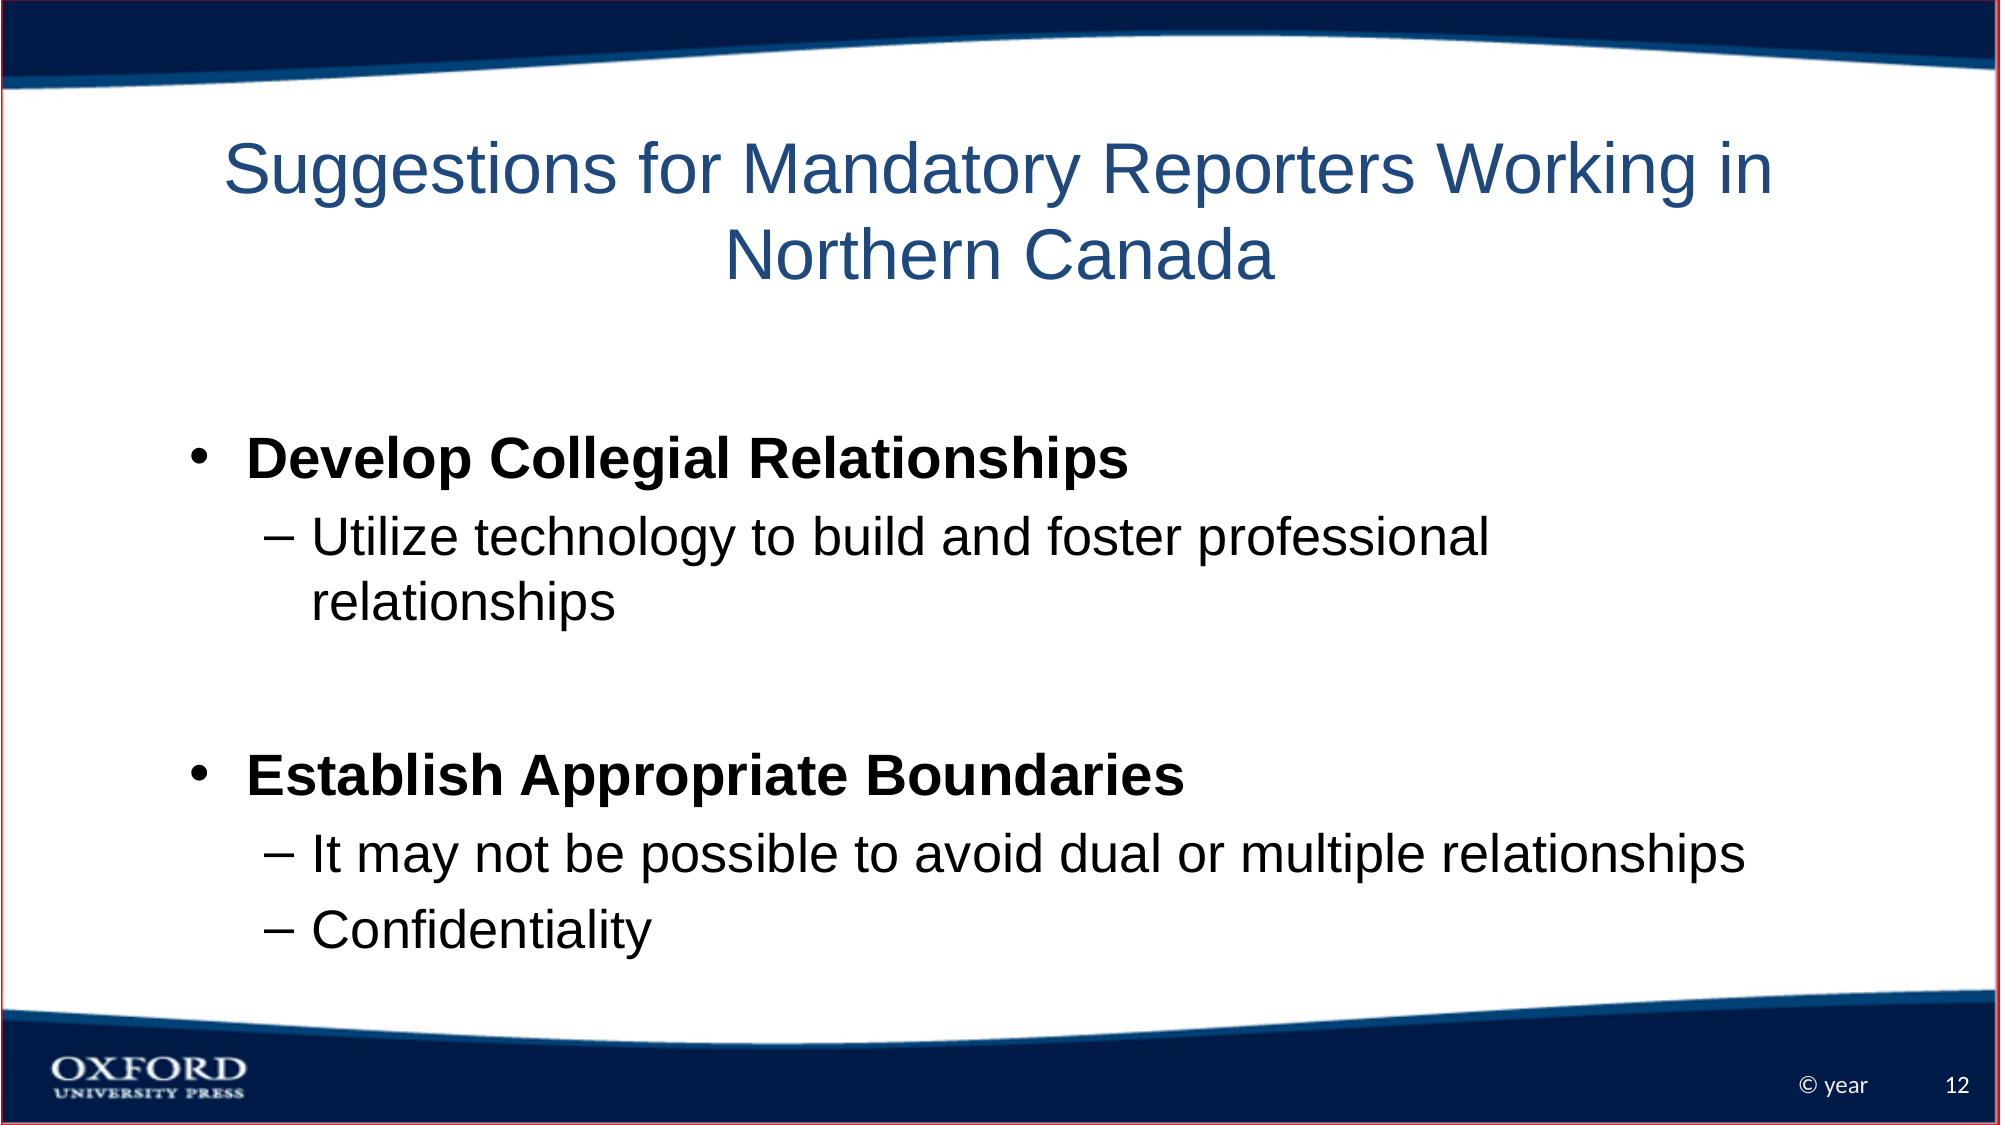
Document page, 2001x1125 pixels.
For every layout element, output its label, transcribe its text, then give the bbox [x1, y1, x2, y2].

list Develop Collegial Relationships Utilize technology to build and foster professional relationships Establish Appropriate Boundaries It may not be possible to avoid dual or multiple relationships Confidentiality [174, 331, 1825, 977]
title Suggestions for Mandatory Reporters Working in Northern Canada [99, 114, 1900, 302]
picture [1, 0, 2000, 1125]
